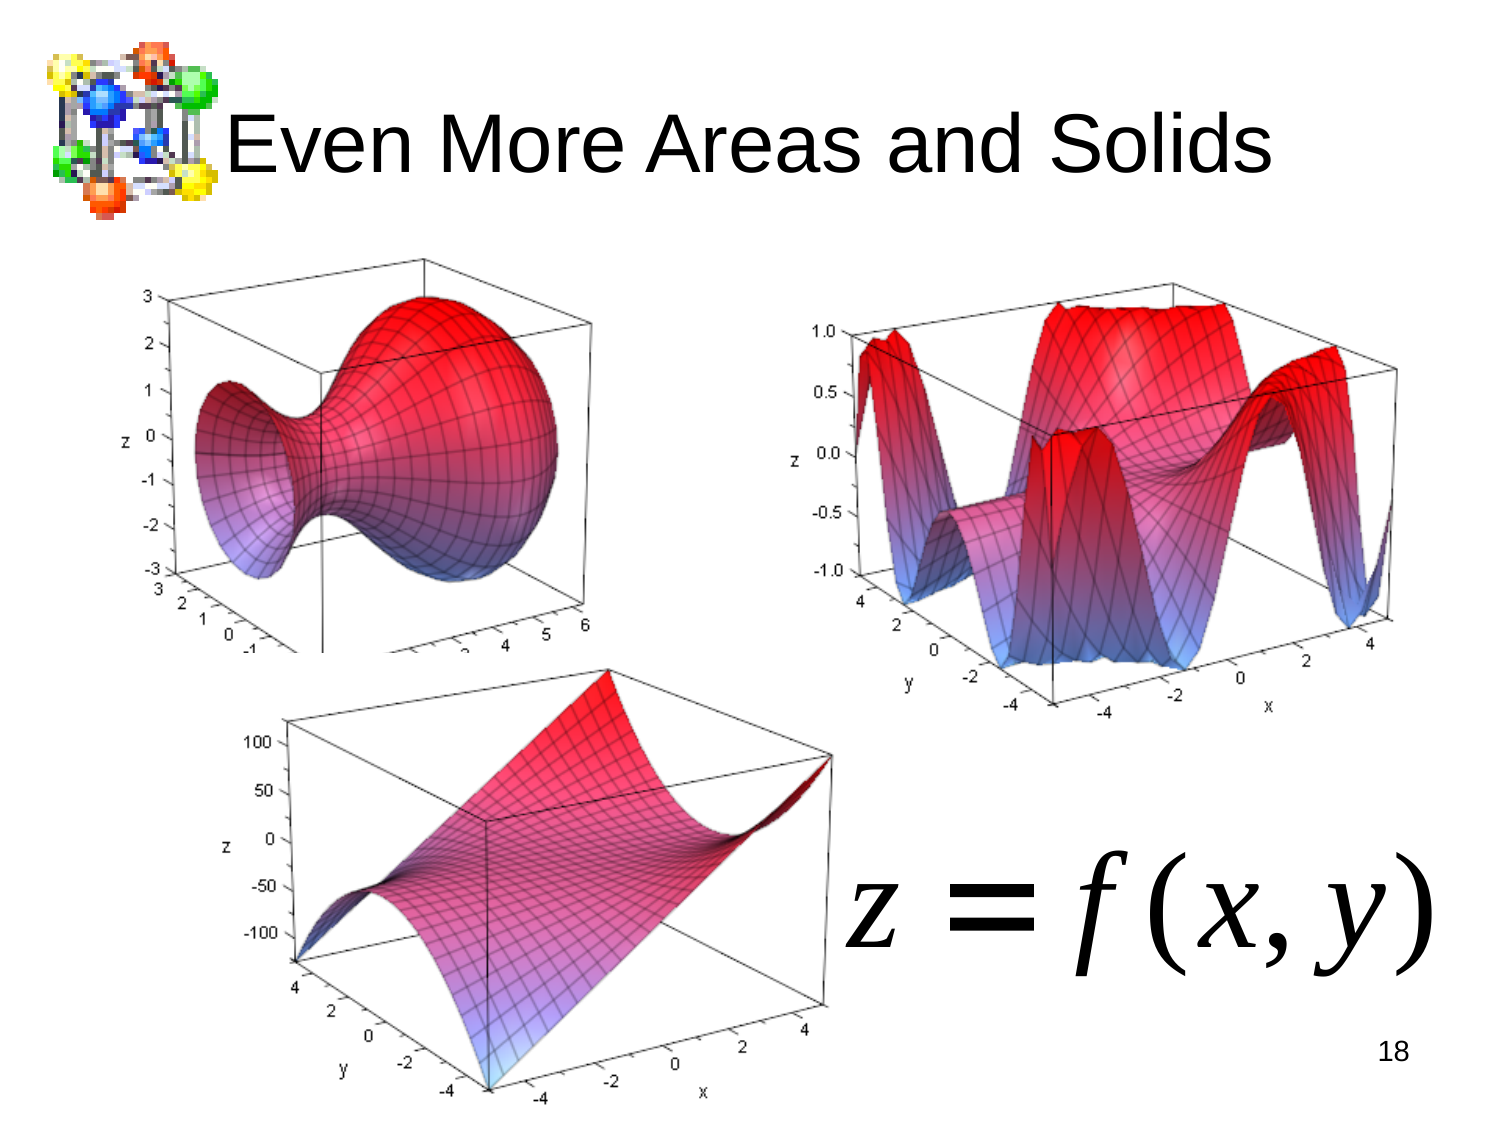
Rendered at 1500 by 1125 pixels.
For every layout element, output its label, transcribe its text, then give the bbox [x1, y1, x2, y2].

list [820, 822, 1459, 1005]
title Even More Areas and Solids [75, 45, 1425, 233]
picture [0, 243, 1448, 1125]
picture [40, 30, 225, 221]
slide_number 18 [1074, 1024, 1426, 1103]
